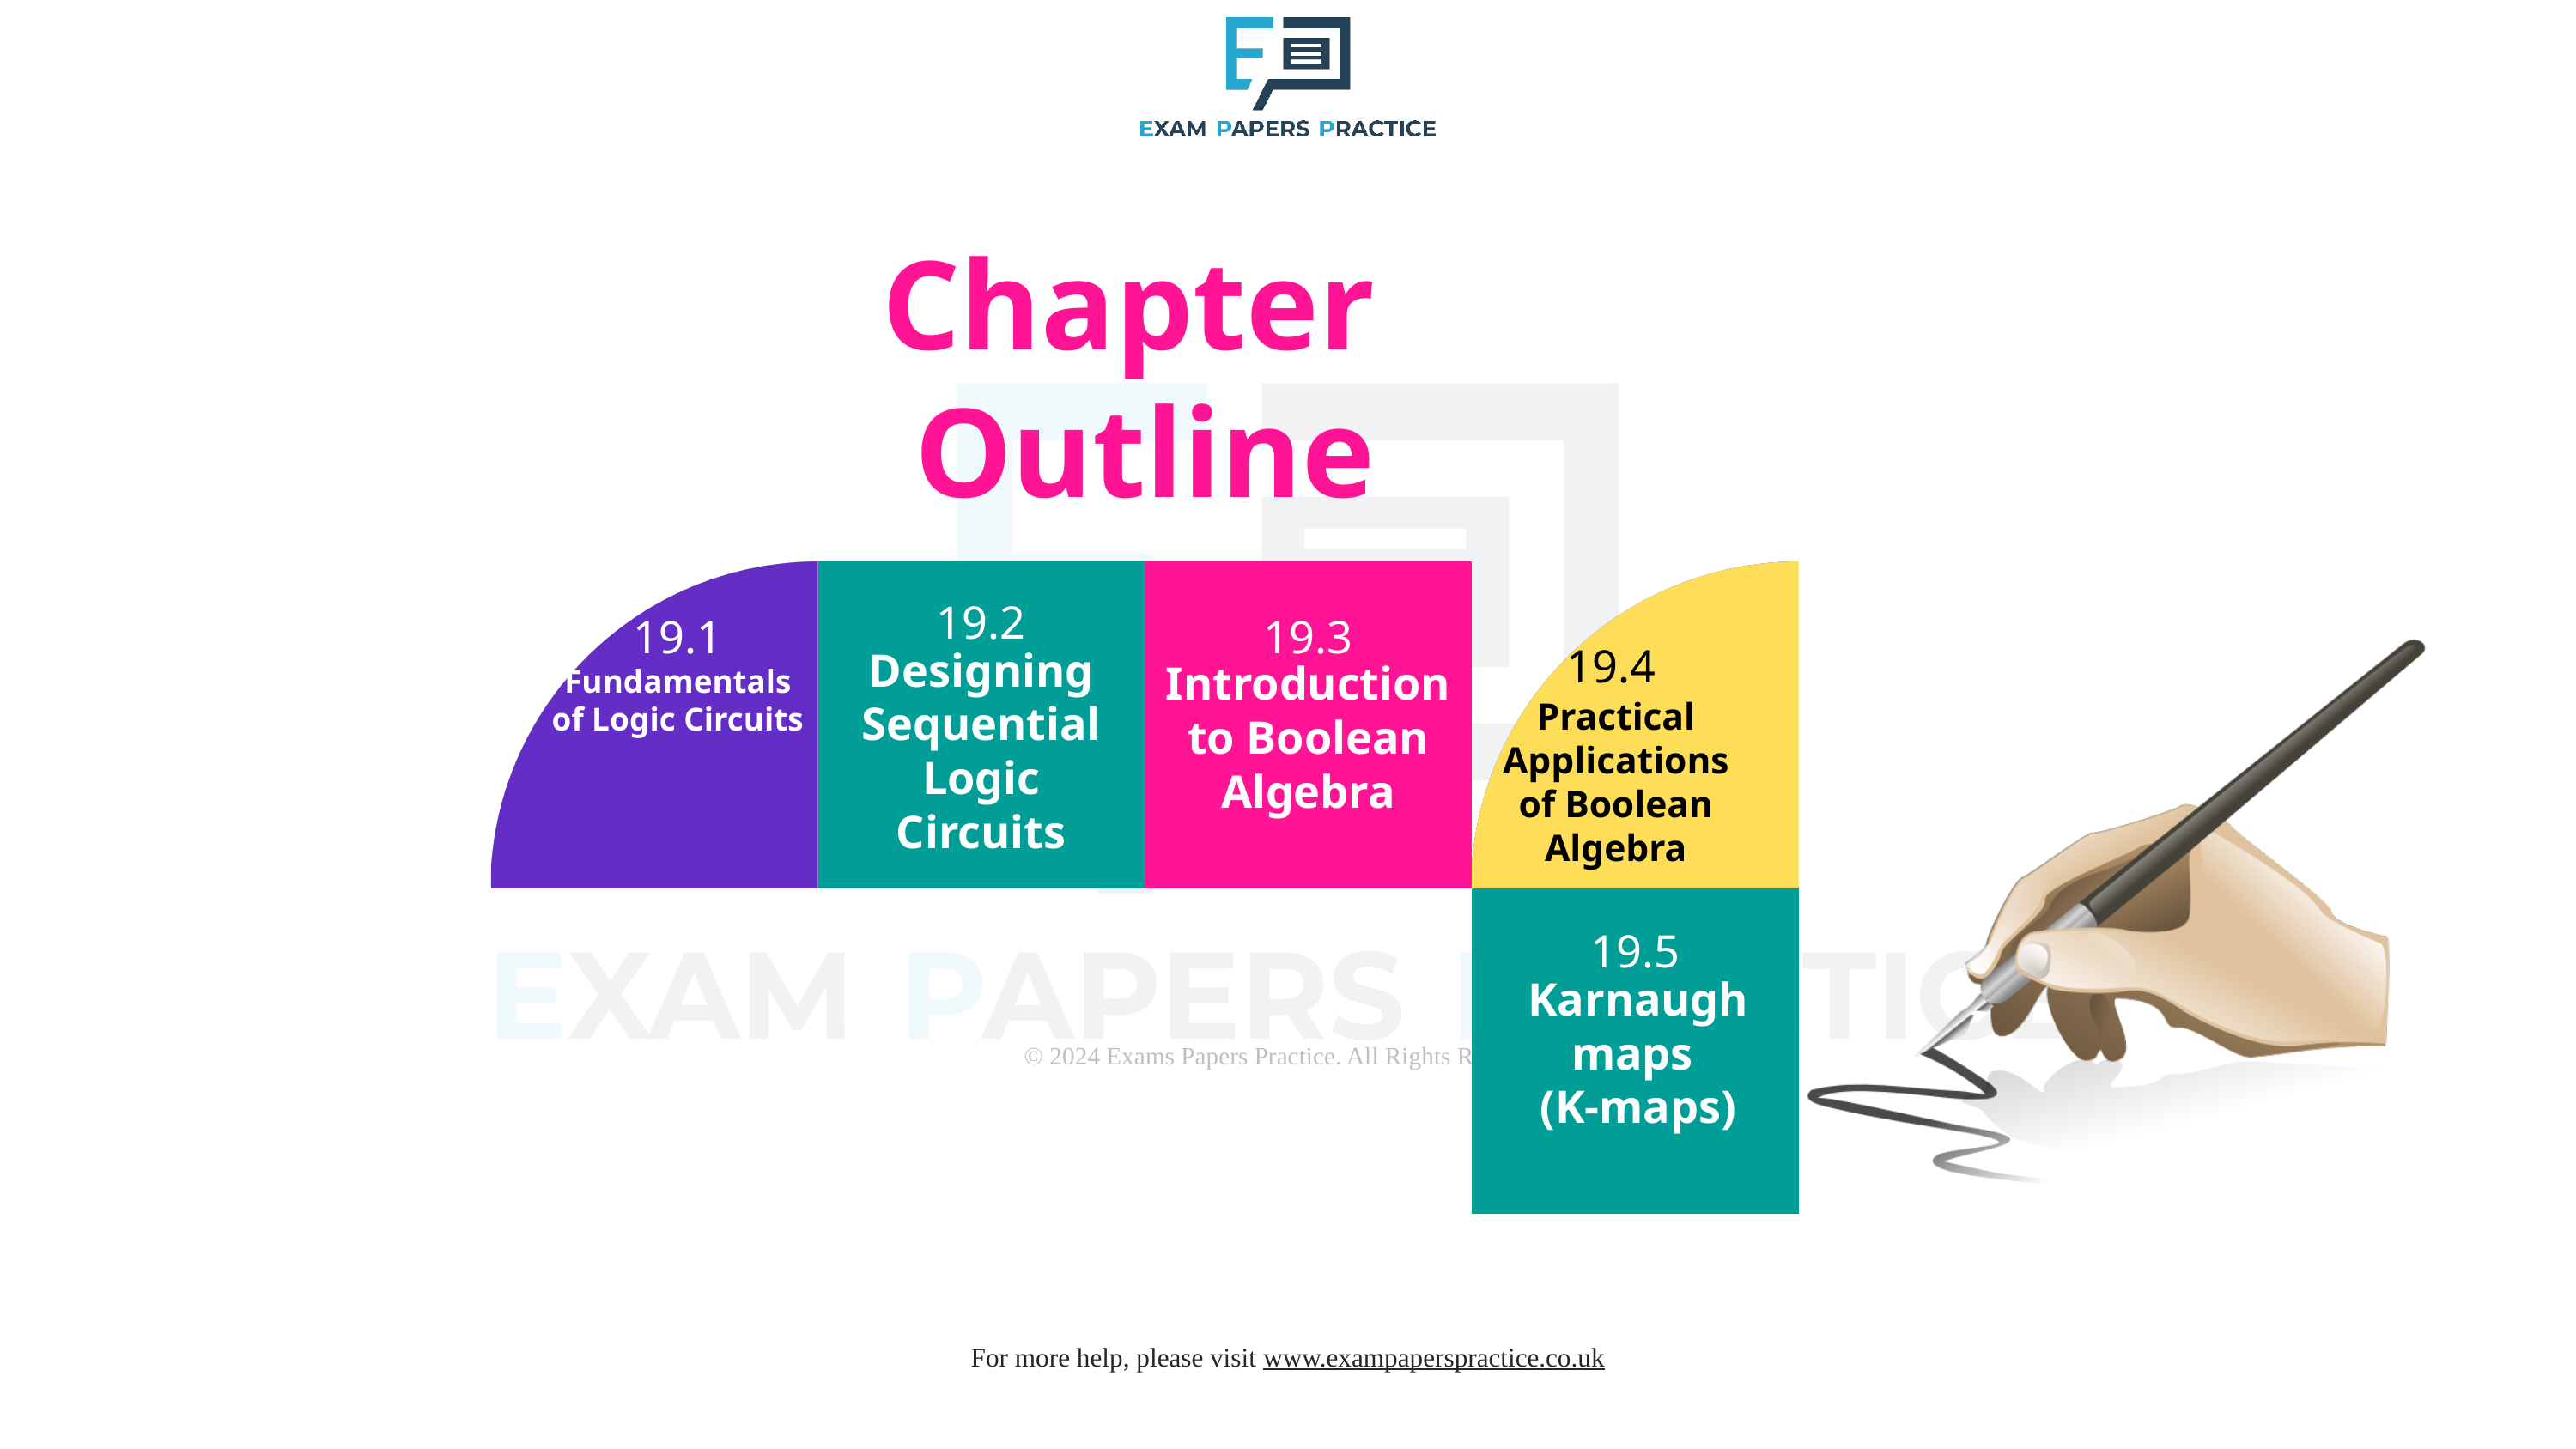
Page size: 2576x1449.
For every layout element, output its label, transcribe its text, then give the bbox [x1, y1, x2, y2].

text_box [817, 561, 1145, 889]
text_box Chapter Outline [702, 227, 1588, 522]
text_box [490, 561, 817, 889]
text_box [1145, 561, 1473, 889]
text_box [1471, 886, 1800, 1215]
text_box [1473, 561, 1799, 886]
text_box [1798, 634, 2432, 1214]
text_box Practical Applications of Boolean Algebra [1492, 693, 1741, 869]
text_box 19.1 [573, 609, 783, 663]
text_box 19.4 [1506, 638, 1716, 693]
text_box Fundamentals of Logic Circuits [546, 661, 810, 738]
